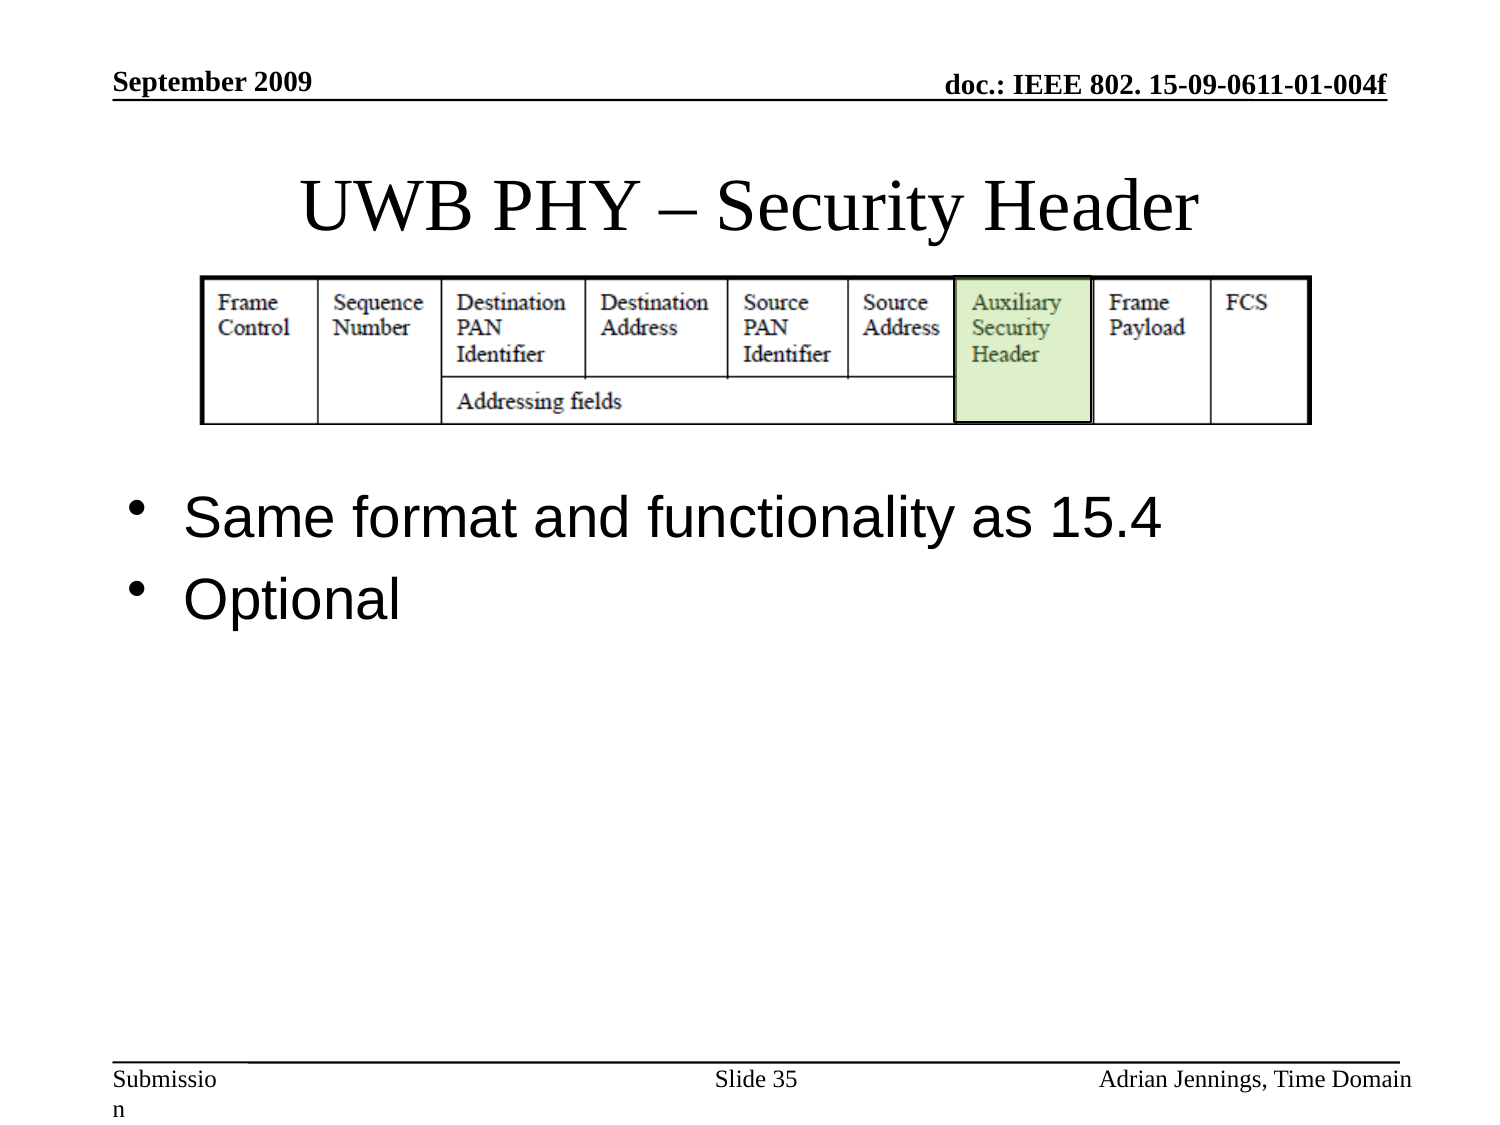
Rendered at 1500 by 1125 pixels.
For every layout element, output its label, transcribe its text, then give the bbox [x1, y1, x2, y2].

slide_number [112, 62, 376, 98]
picture [197, 274, 1312, 425]
slide_number Slide 35 [712, 1061, 800, 1093]
list Same format and functionality as 15.4 Optional [112, 471, 1388, 1001]
footer Adrian Jennings, Time Domain [899, 1061, 1413, 1093]
title UWB PHY – Security Header [112, 112, 1388, 288]
